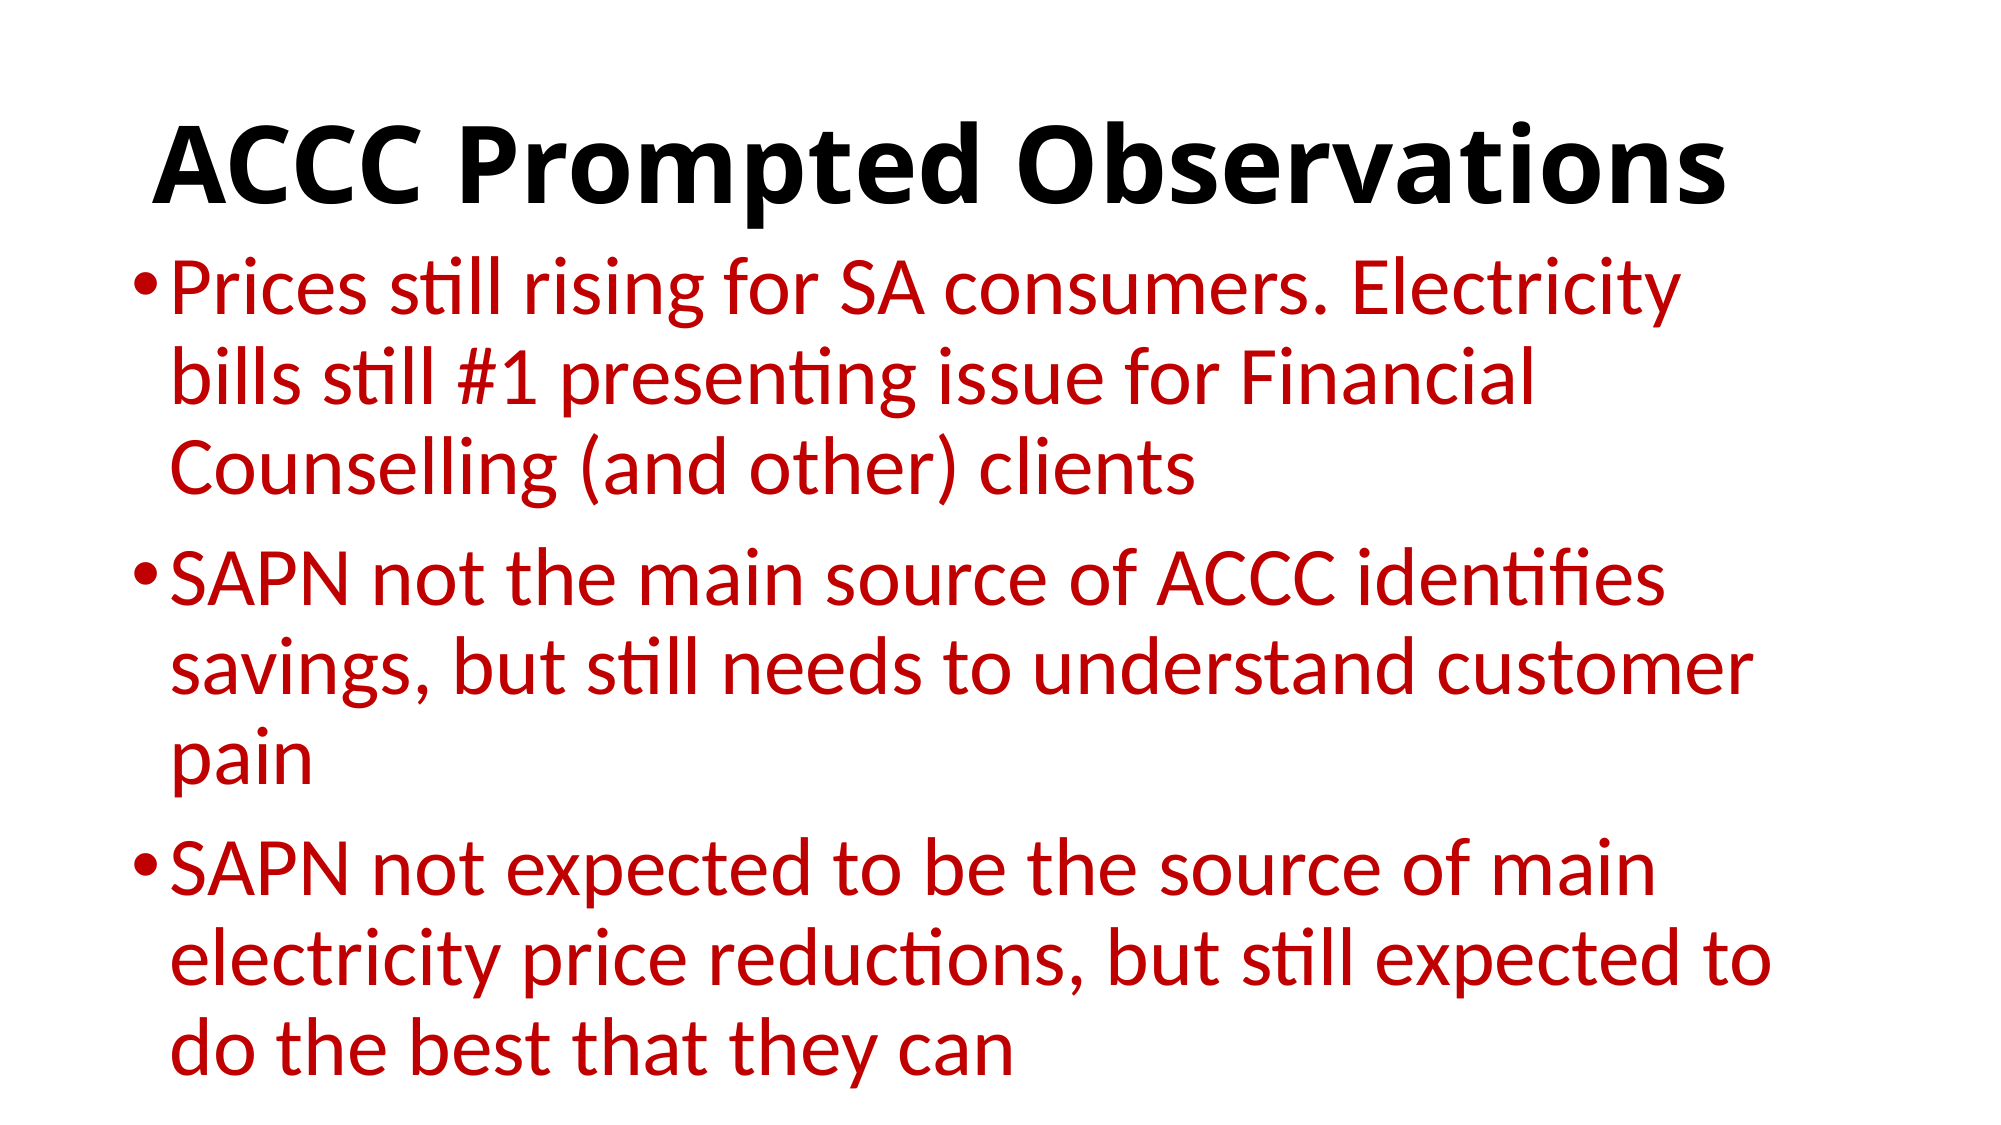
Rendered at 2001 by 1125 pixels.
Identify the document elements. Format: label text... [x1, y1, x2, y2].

title ACCC Prompted Observations [137, 59, 1863, 278]
list Prices still rising for SA consumers. Electricity bills still #1 presenting issue for Financial Counselling (and other) clients SAPN not the main source of ACCC identifies savings, but still needs to understand customer pain SAPN not expected to be the source of main electricity price reductions, but still expected to do the best that they can [116, 234, 1842, 949]
